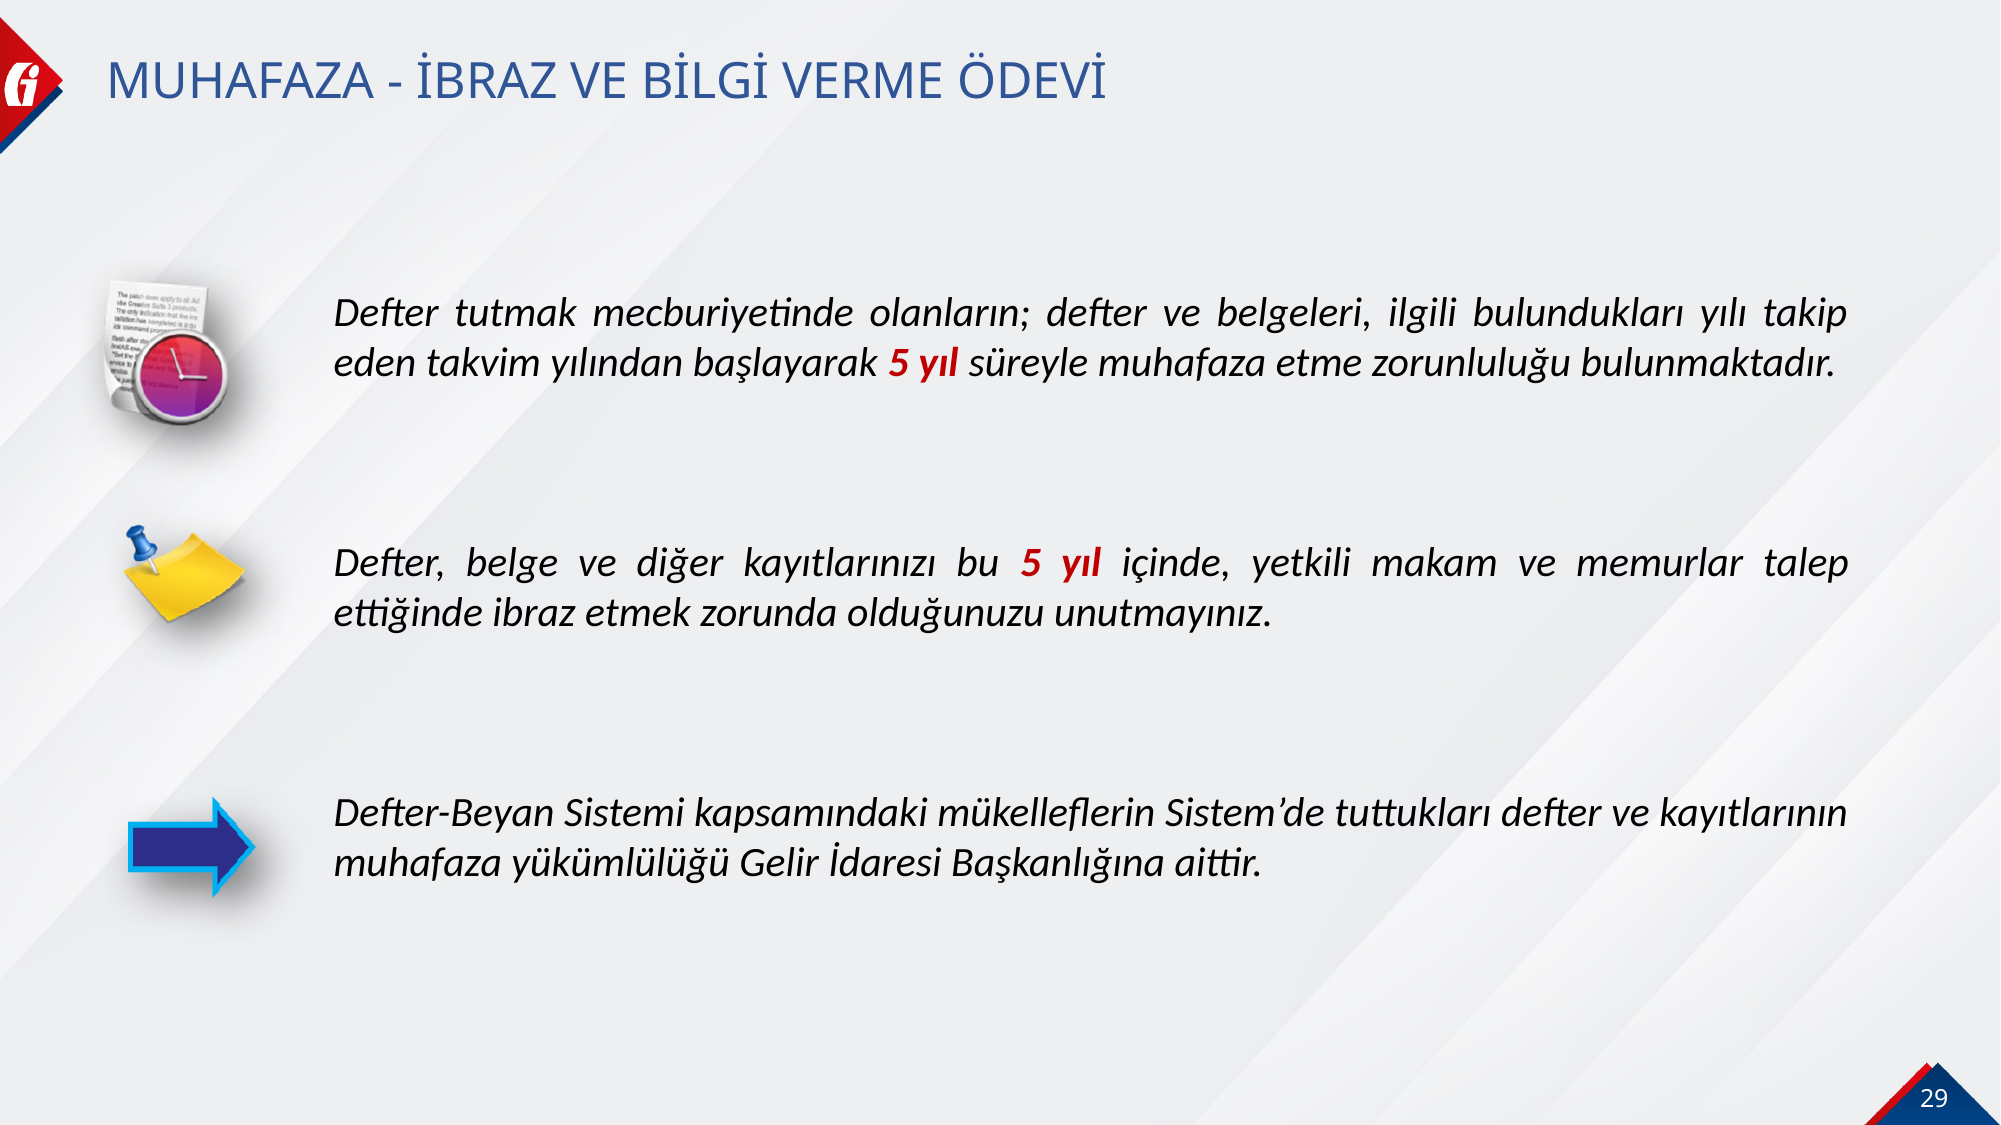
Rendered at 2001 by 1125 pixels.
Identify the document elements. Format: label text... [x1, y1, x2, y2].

text_box Defter tutmak mecburiyetinde olanların; defter ve belgeleri, ilgili bulundukları yılı takip eden takvim yılından başlayarak 5 yıl süreyle muhafaza etme zorunluluğu bulunmaktadır. Defter, belge ve diğer kayıtlarınızı bu 5 yıl içinde, yetkili makam ve memurlar talep ettiğinde ibraz etmek zorunda olduğunuzu unutmayınız. Defter-Beyan Sistemi kapsamındaki mükelleflerin Sistem’de tuttukları defter ve kayıtlarının muhafaza yükümlülüğü Gelir İdaresi Başkanlığına aittir. [318, 277, 1865, 893]
picture [0, 0, 2001, 1125]
text_box MUHAFAZA - İBRAZ VE BİLGİ VERME ÖDEVİ [91, 35, 1865, 130]
